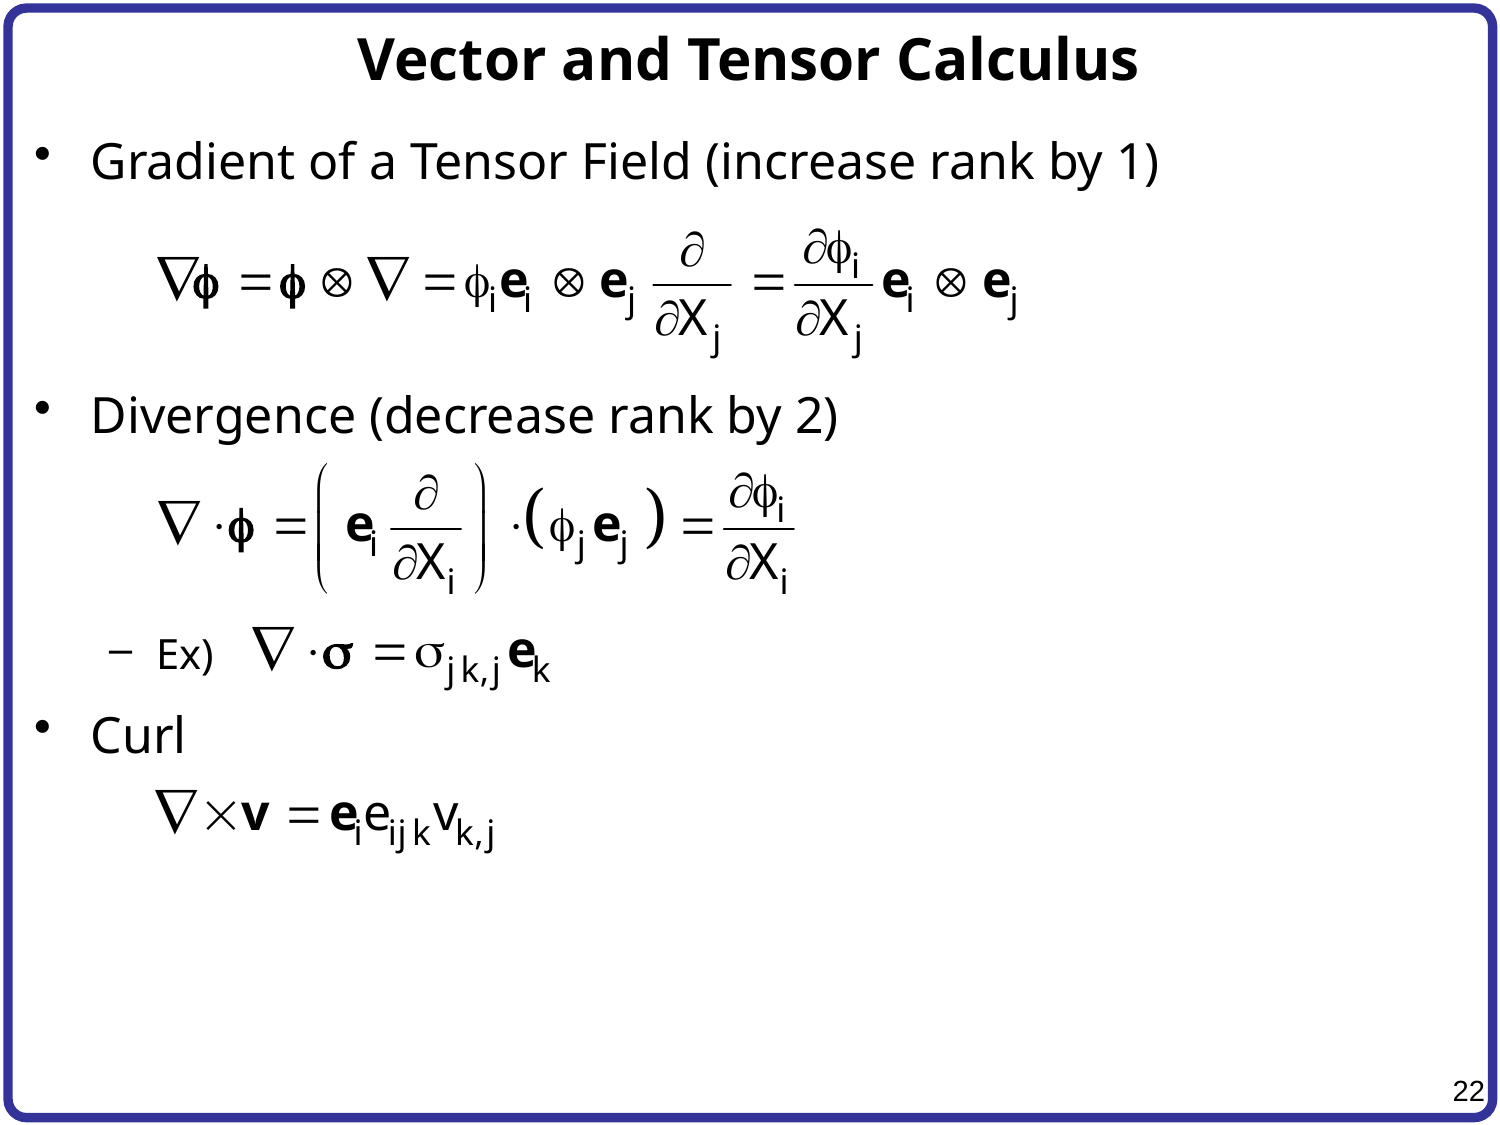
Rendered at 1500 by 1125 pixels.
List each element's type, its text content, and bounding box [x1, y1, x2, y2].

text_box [250, 617, 556, 700]
title Vector and Tensor Calculus [6, 7, 1492, 106]
list Gradient of a Tensor Field (increase rank by 1) Divergence (decrease rank by 2) Ex) Curl [18, 121, 1481, 1086]
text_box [153, 779, 504, 862]
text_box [154, 214, 1027, 367]
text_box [156, 457, 799, 600]
